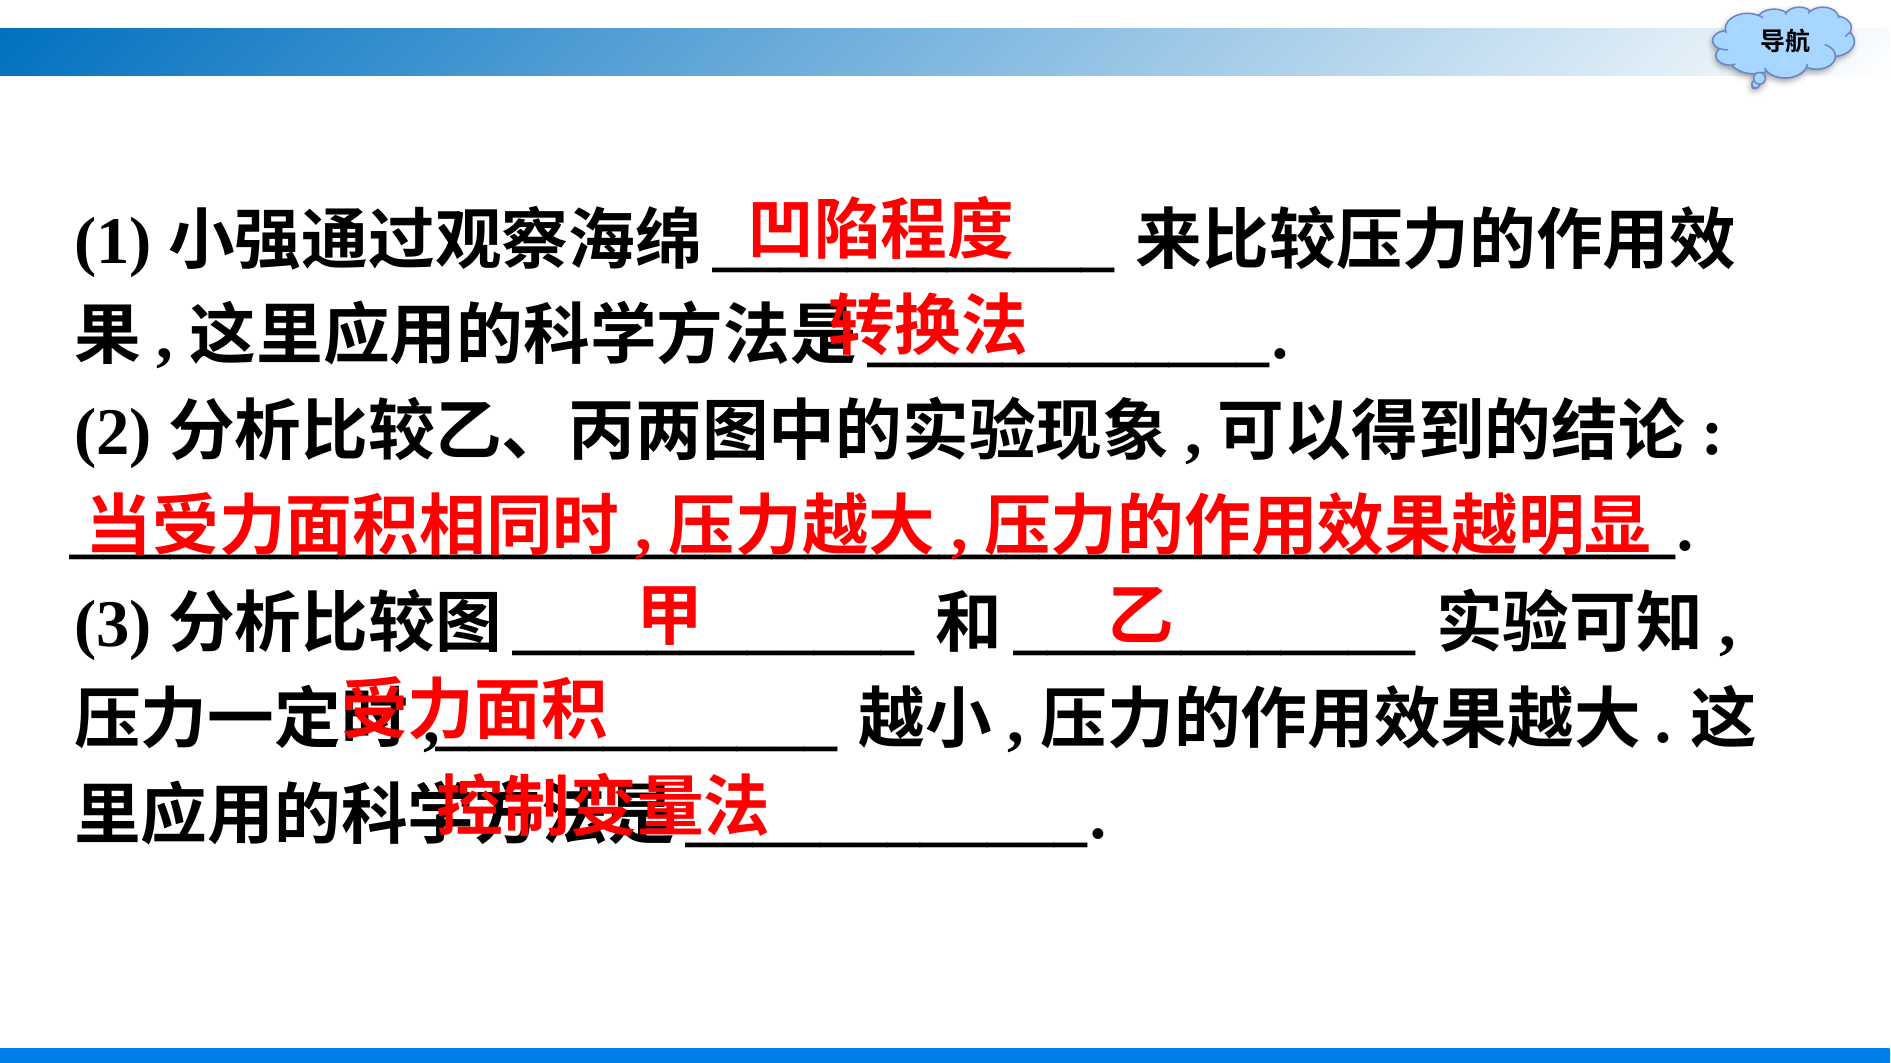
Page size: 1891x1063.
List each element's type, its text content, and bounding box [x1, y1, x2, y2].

text_box 凹陷程度 [732, 179, 1030, 275]
text_box 乙 [1093, 565, 1190, 661]
text_box 受力面积 [326, 658, 624, 754]
text_box 当受力面积相同时,压力越大,压力的作用效果越明显 [71, 459, 1701, 570]
text_box 控制变量法 [422, 756, 786, 852]
text_box (1)小强通过观察海绵____________来比较压力的作用效果,这里应用的科学方法是____________. (2)分析比较乙、丙两图中的实验现象,可以得到的结论: ________________________________________________. (3)分析比较图____________和____________实验可知,压力一定时,____________越小,压力的作用效果越大.这里应用的科学方法是____________. [59, 173, 1833, 860]
text_box 转换法 [813, 275, 1044, 371]
text_box 甲 [621, 565, 719, 661]
